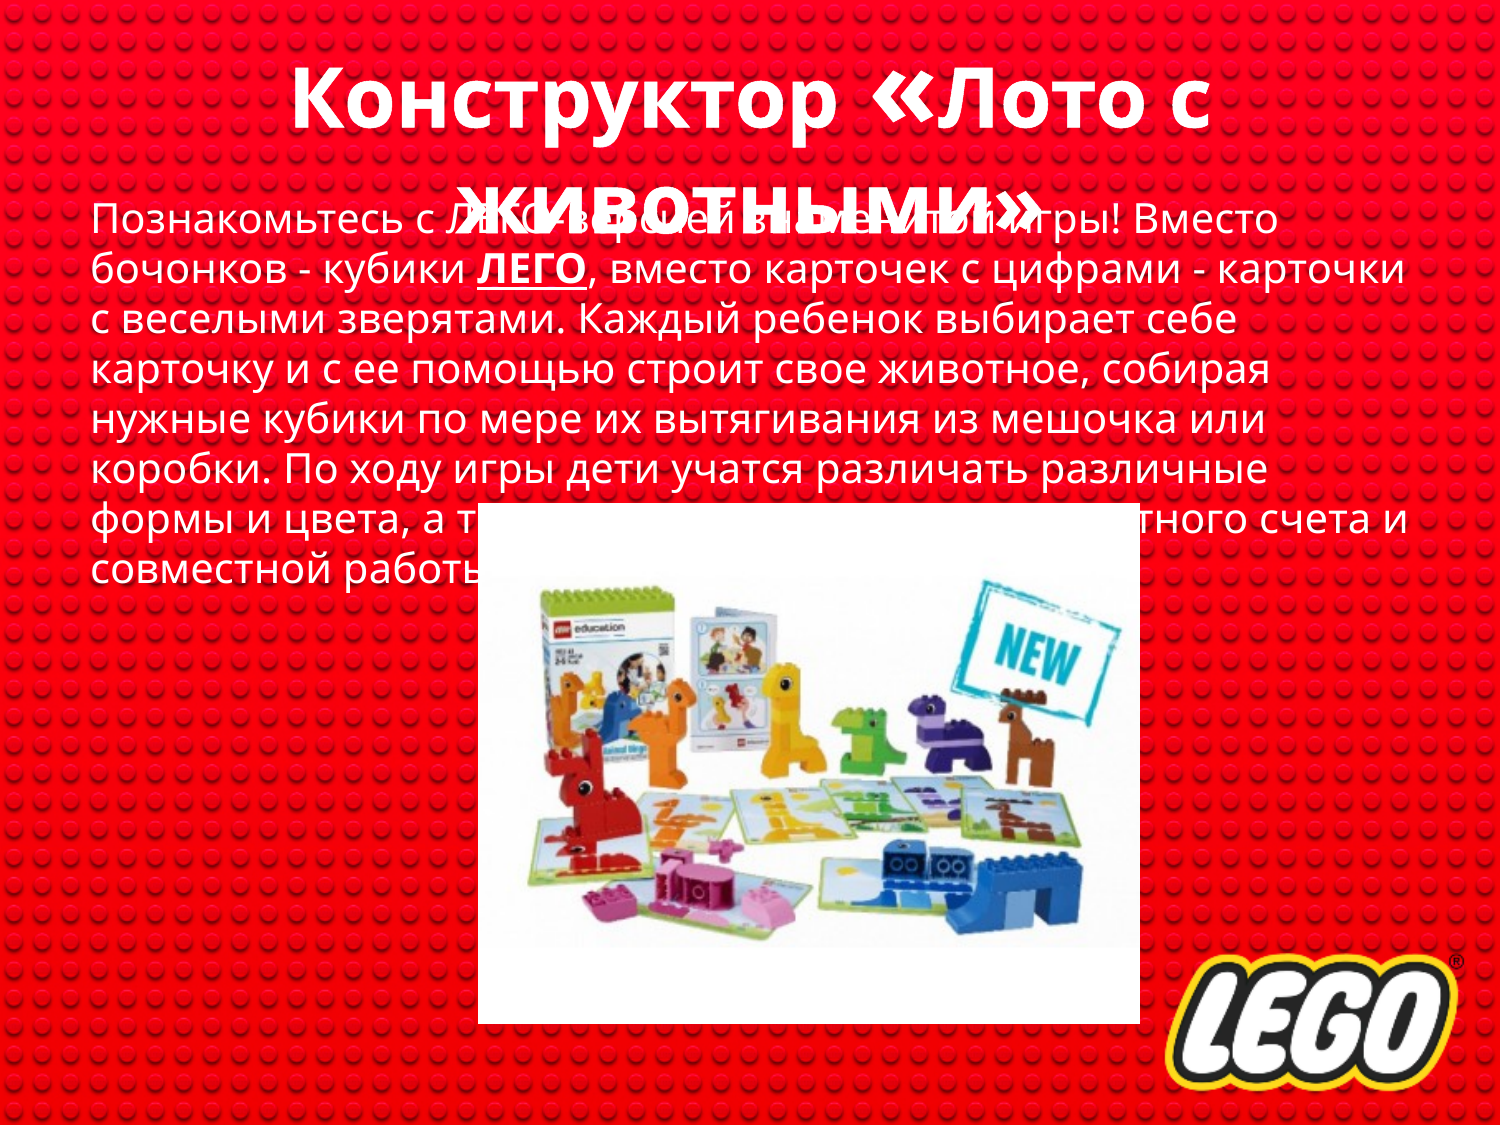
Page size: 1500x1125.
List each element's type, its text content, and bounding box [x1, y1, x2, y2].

list Познакомьтесь с ЛЕГО-версией знаменитой игры! Вместо бочонков - кубики ЛЕГО, вместо карточек с цифрами - карточки с веселыми зверятами. Каждый ребенок выбирает себе карточку и с ее помощью строит свое животное, собирая нужные кубики по мере их вытягивания из мешочка или коробки. По ходу игры дети учатся различать различные формы и цвета, а также развивают свои навыки устного счета и совместной работы. [75, 184, 1425, 1047]
title Конструктор «Лото с животными» [75, 45, 1425, 184]
picture [0, 0, 1500, 1125]
